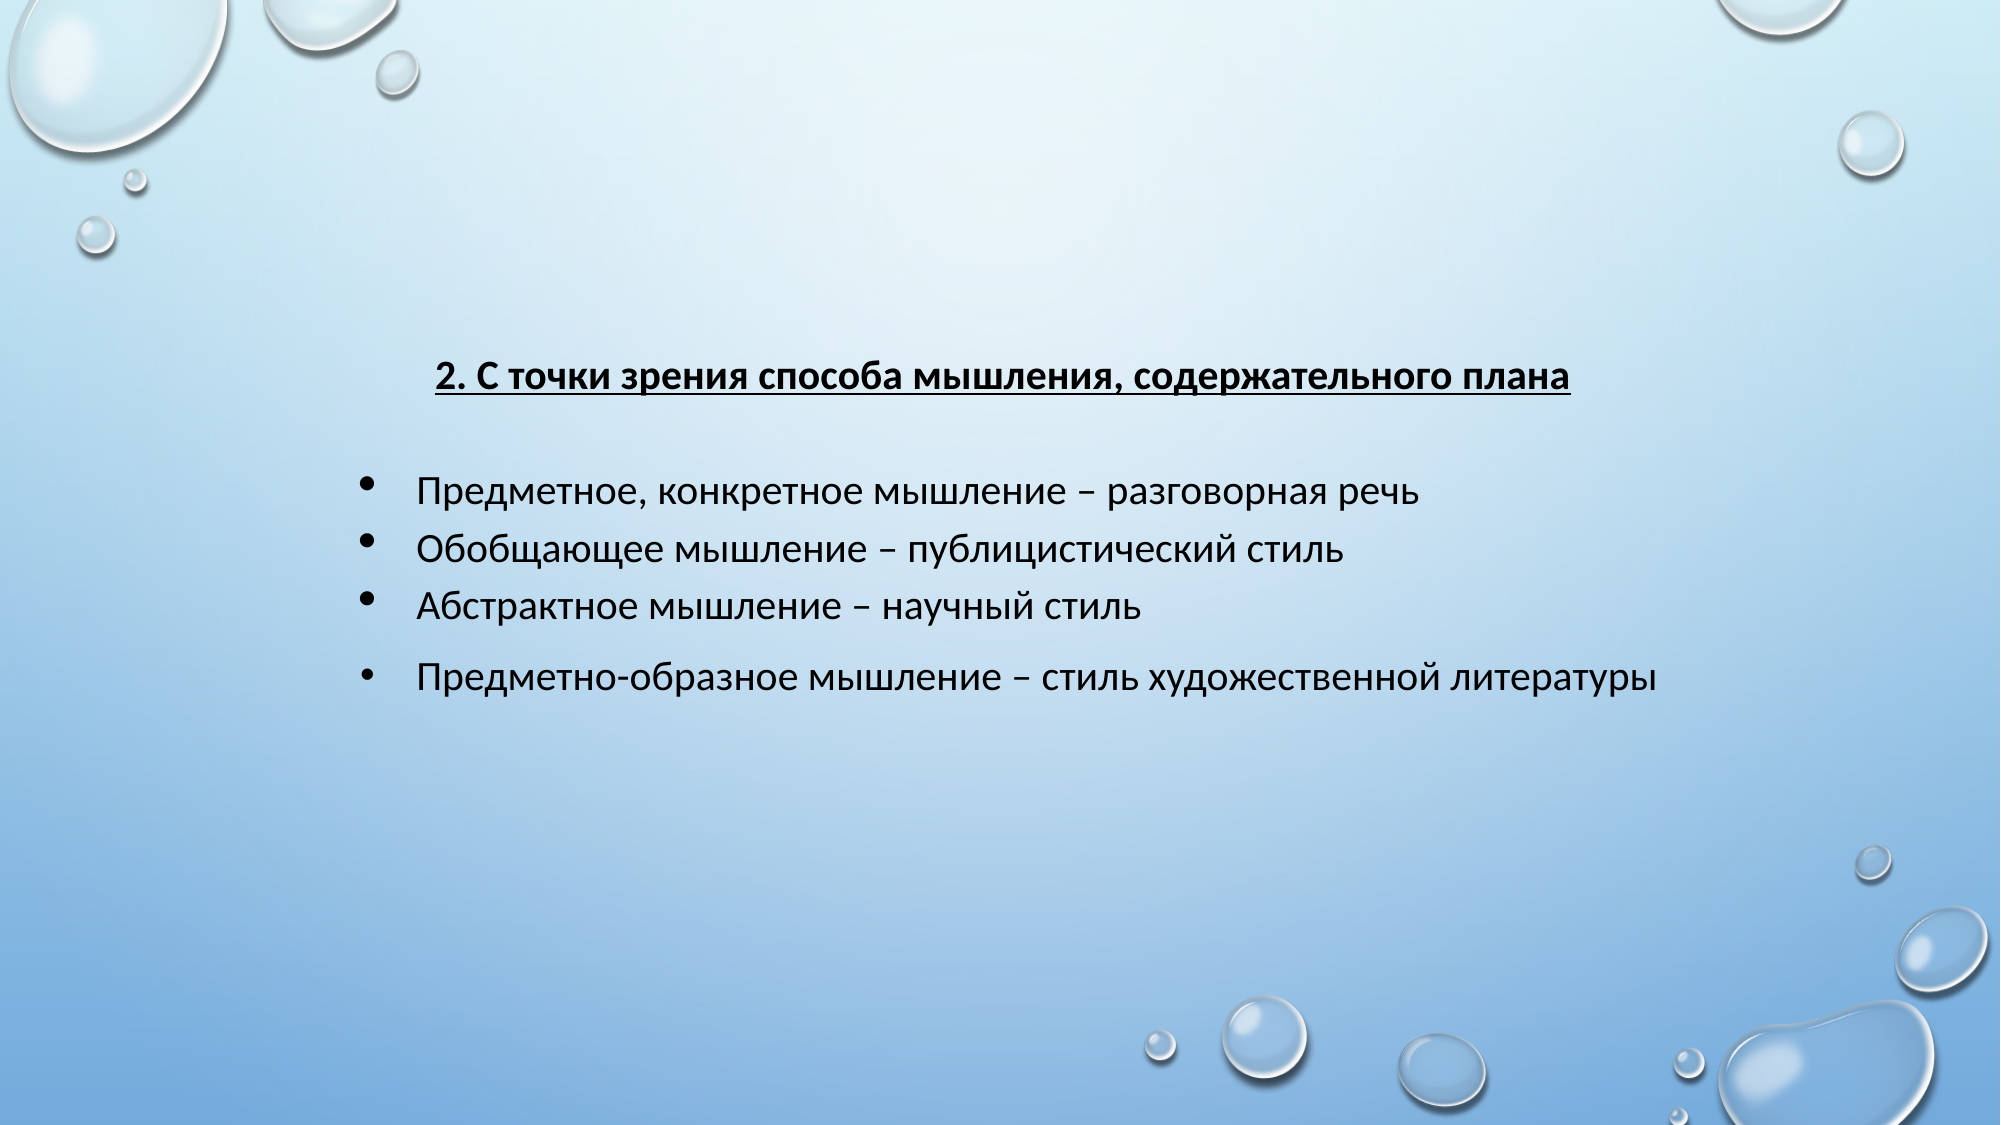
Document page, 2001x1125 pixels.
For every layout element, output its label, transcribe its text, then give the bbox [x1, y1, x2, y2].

picture [0, 0, 2000, 1125]
text_box 2. С точки зрения способа мышления, содержательного плана Предметное, конкретное мышление – разговорная речь Обобщающее мышление – публицистический стиль Абстрактное мышление – научный стиль Предметно-образное мышление – стиль художественной литературы [345, 333, 1734, 707]
